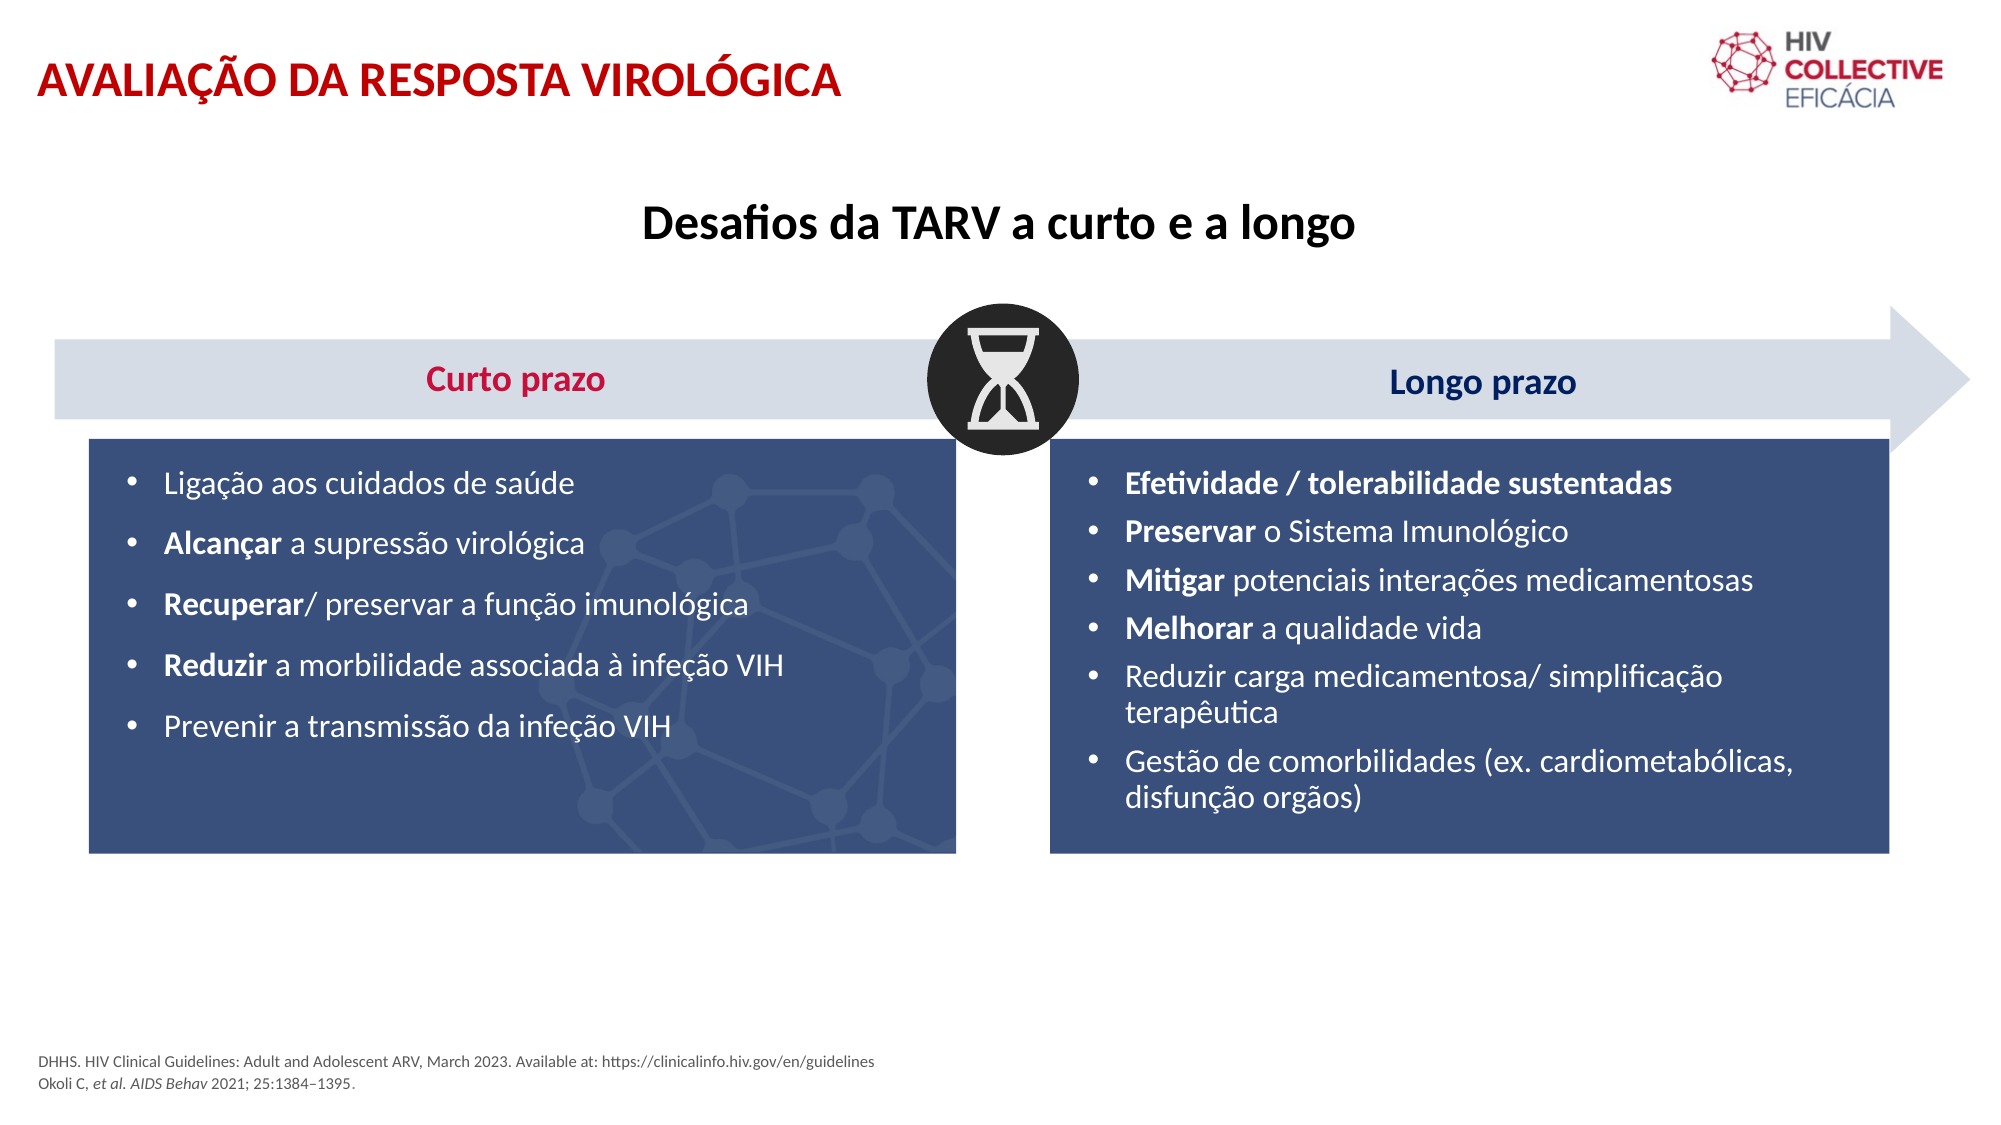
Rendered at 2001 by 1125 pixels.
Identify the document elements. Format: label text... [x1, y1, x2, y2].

picture [521, 453, 957, 852]
text_box Ligação aos cuidados de saúde Alcançar a supressão virológica Recuperar/ preservar a função imunológica Reduzir a morbilidade associada à infeção VIH Prevenir a transmissão da infeção VIH [88, 438, 957, 855]
text_box DHHS. HIV Clinical Guidelines: Adult and Adolescent ARV, March 2023. Available at: https://clinicalinfo.hiv.gov/en/guidelines Okoli C, et al. AIDS Behav 2021; 25:1384–1395. [23, 1041, 2000, 1103]
text_box [1079, 303, 1973, 456]
text_box Efetividade / tolerabilidade sustentadas Preservar o Sistema Imunológico Mitigar potenciais interações medicamentosas Melhorar a qualidade vida Reduzir carga medicamentosa/ simplificação terapêutica Gestão de comorbilidades (ex. cardiometabólicas, disfunção orgãos) [1049, 438, 1890, 855]
text_box AVALIAÇÃO DA RESPOSTA VIROLÓGICA [23, 39, 1166, 115]
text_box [927, 303, 1079, 456]
text_box Desafios da TARV a curto e a longo [167, 182, 1833, 257]
text_box Curto prazo [296, 346, 737, 407]
text_box Longo prazo [1263, 349, 1704, 409]
text_box [53, 338, 927, 421]
picture [1693, 10, 1963, 127]
